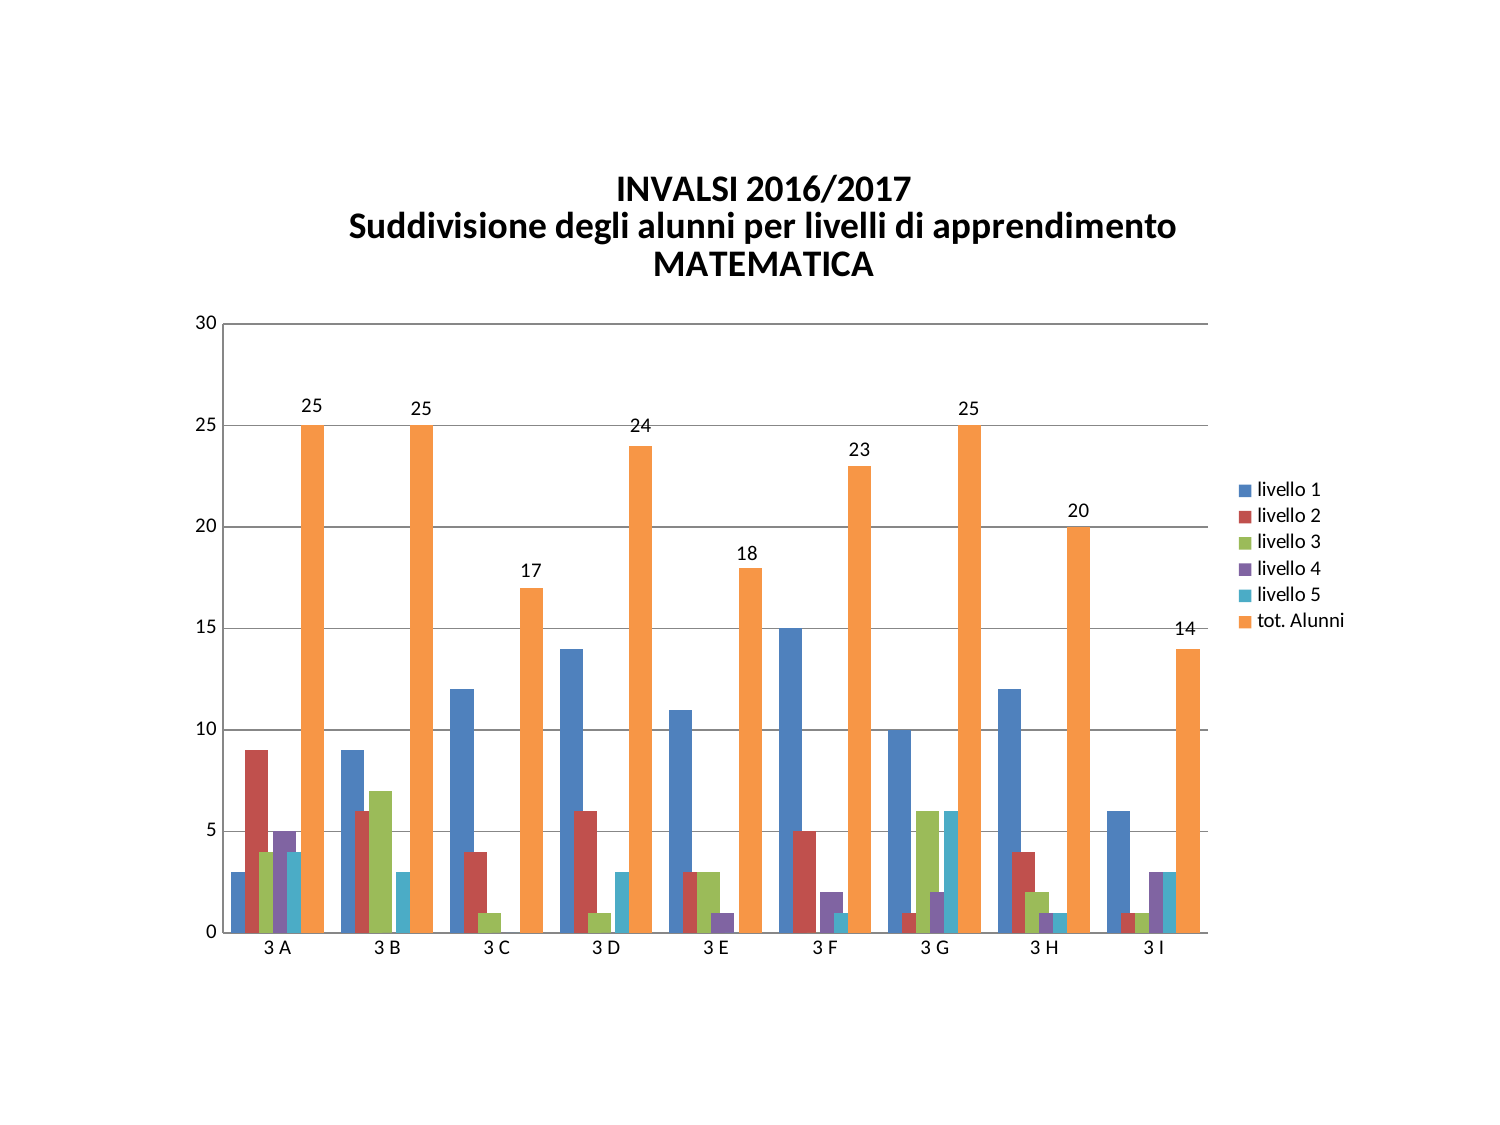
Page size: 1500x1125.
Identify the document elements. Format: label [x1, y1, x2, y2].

chart [170, 136, 1365, 977]
